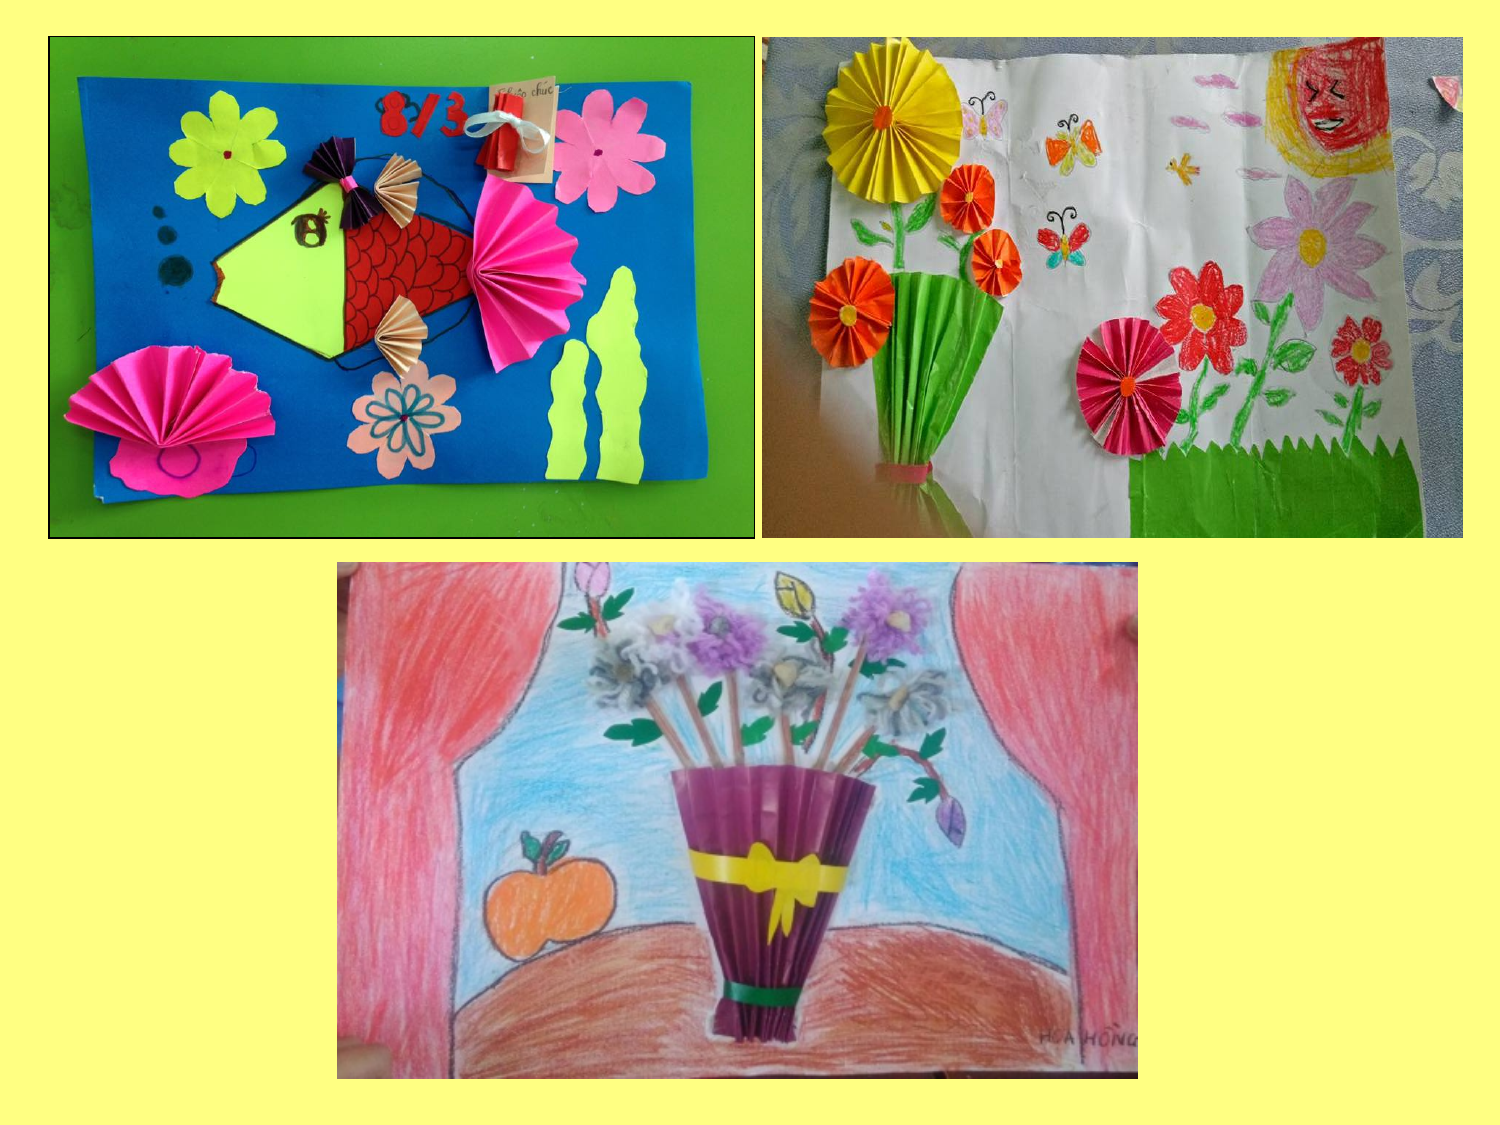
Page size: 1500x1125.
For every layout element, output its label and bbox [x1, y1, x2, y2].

picture [49, 37, 754, 538]
picture [337, 562, 1138, 1079]
picture [762, 37, 1463, 538]
